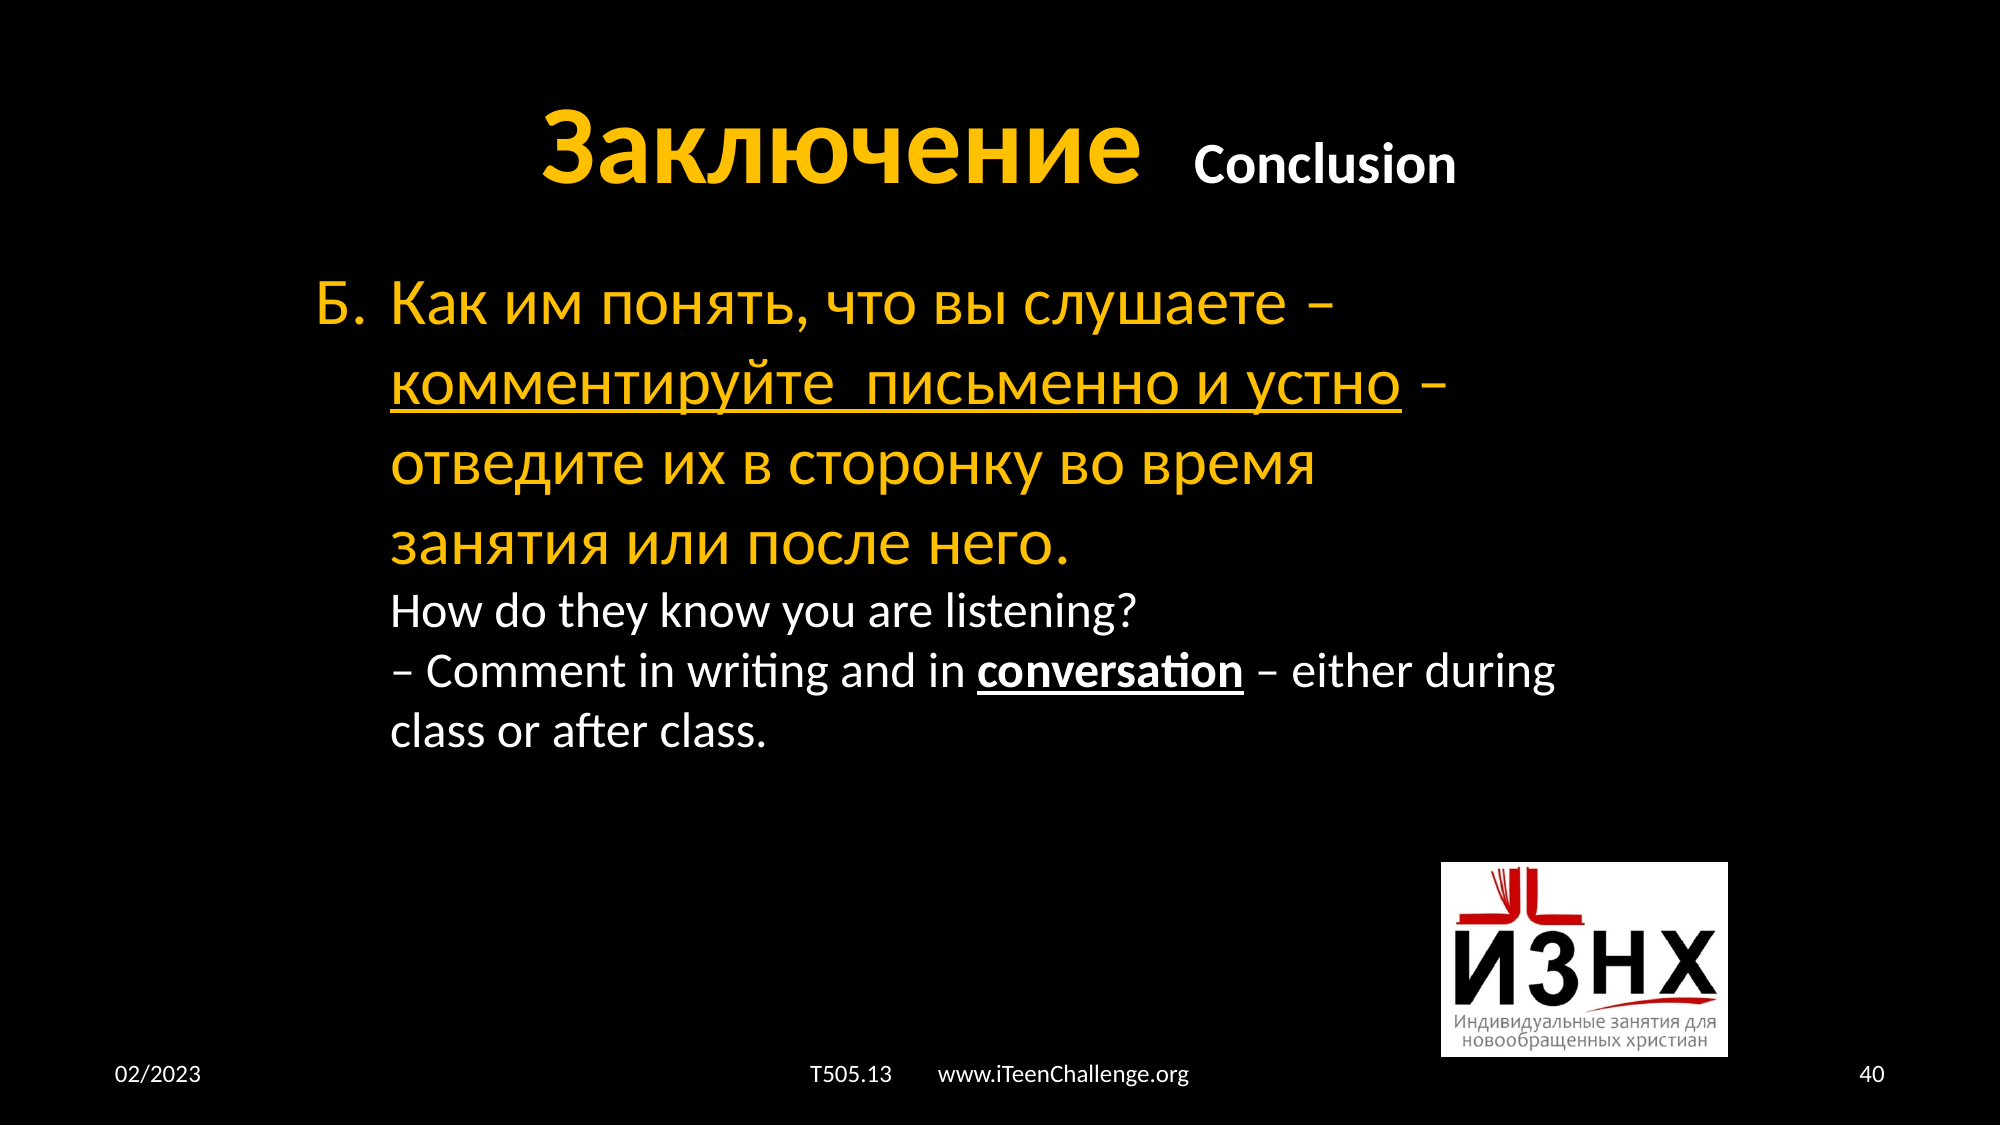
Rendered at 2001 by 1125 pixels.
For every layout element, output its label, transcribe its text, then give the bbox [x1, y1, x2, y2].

list Б. Как им понять, что вы слушаете – комментируйте письменно и устно –отведите их в сторонку во время занятия или после него. How do they know you are listening? – Comment in writing and in conversation – either during class or after class. [300, 249, 1650, 993]
picture [1441, 862, 1729, 1057]
slide_number 40 [1433, 1042, 1900, 1103]
title Заключение Conclusion [99, 45, 1900, 233]
footer T505.13 www.iTeenChallenge.org [683, 1042, 1317, 1103]
slide_number 02/2023 [99, 1042, 567, 1103]
